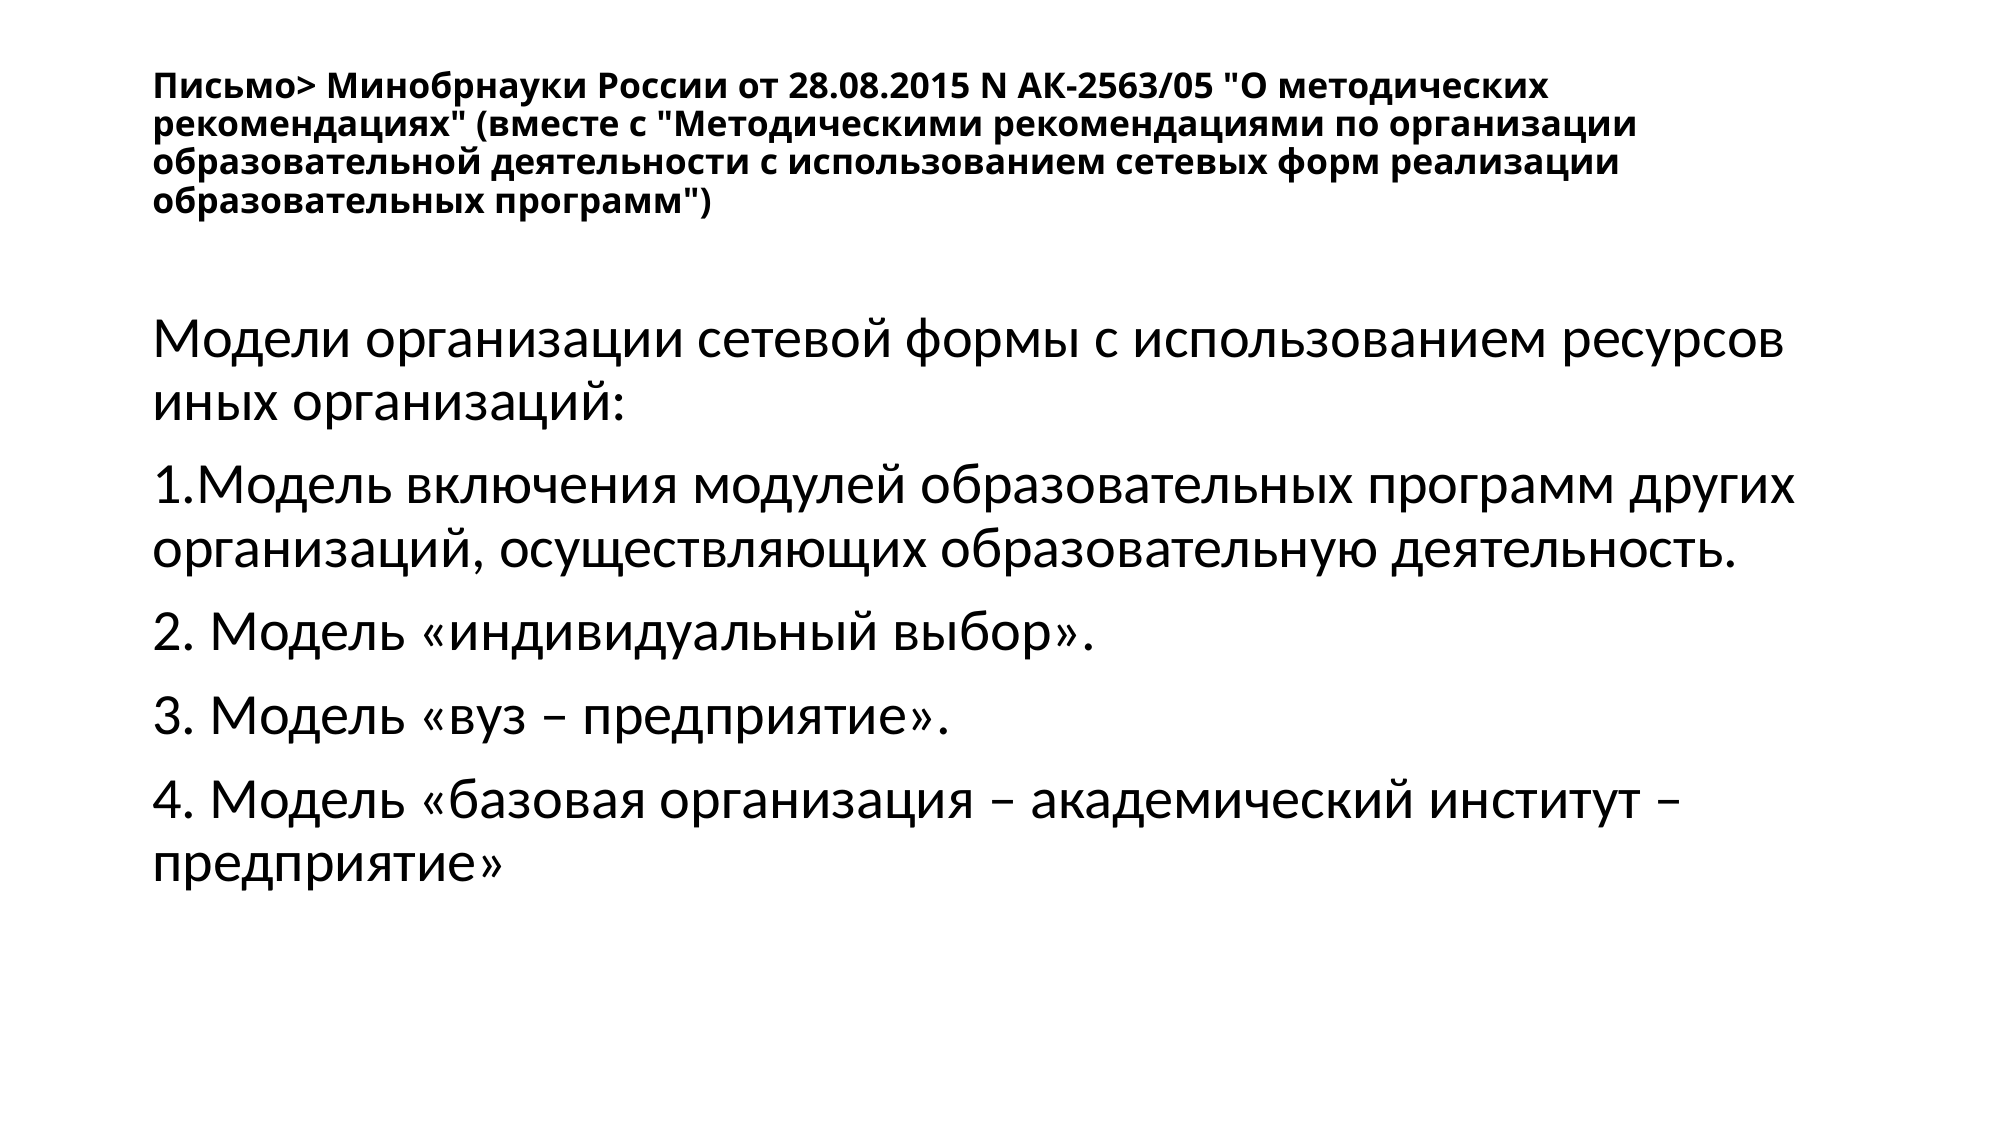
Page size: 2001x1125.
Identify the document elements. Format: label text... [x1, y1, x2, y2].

title Письмо> Минобрнауки России от 28.08.2015 N АК-2563/05 "О методических рекомендациях" (вместе с "Методическими рекомендациями по организации образовательной деятельности с использованием сетевых форм реализации образовательных программ") [137, 59, 1863, 278]
list Модели организации сетевой формы с использованием ресурсов иных организаций: 1.Модель включения модулей образовательных программ других организаций, осуществляющих образовательную деятельность. 2. Модель «индивидуальный выбор». 3. Модель «вуз – предприятие». 4. Модель «базовая организация – академический институт – предприятие» [137, 299, 1863, 1014]
